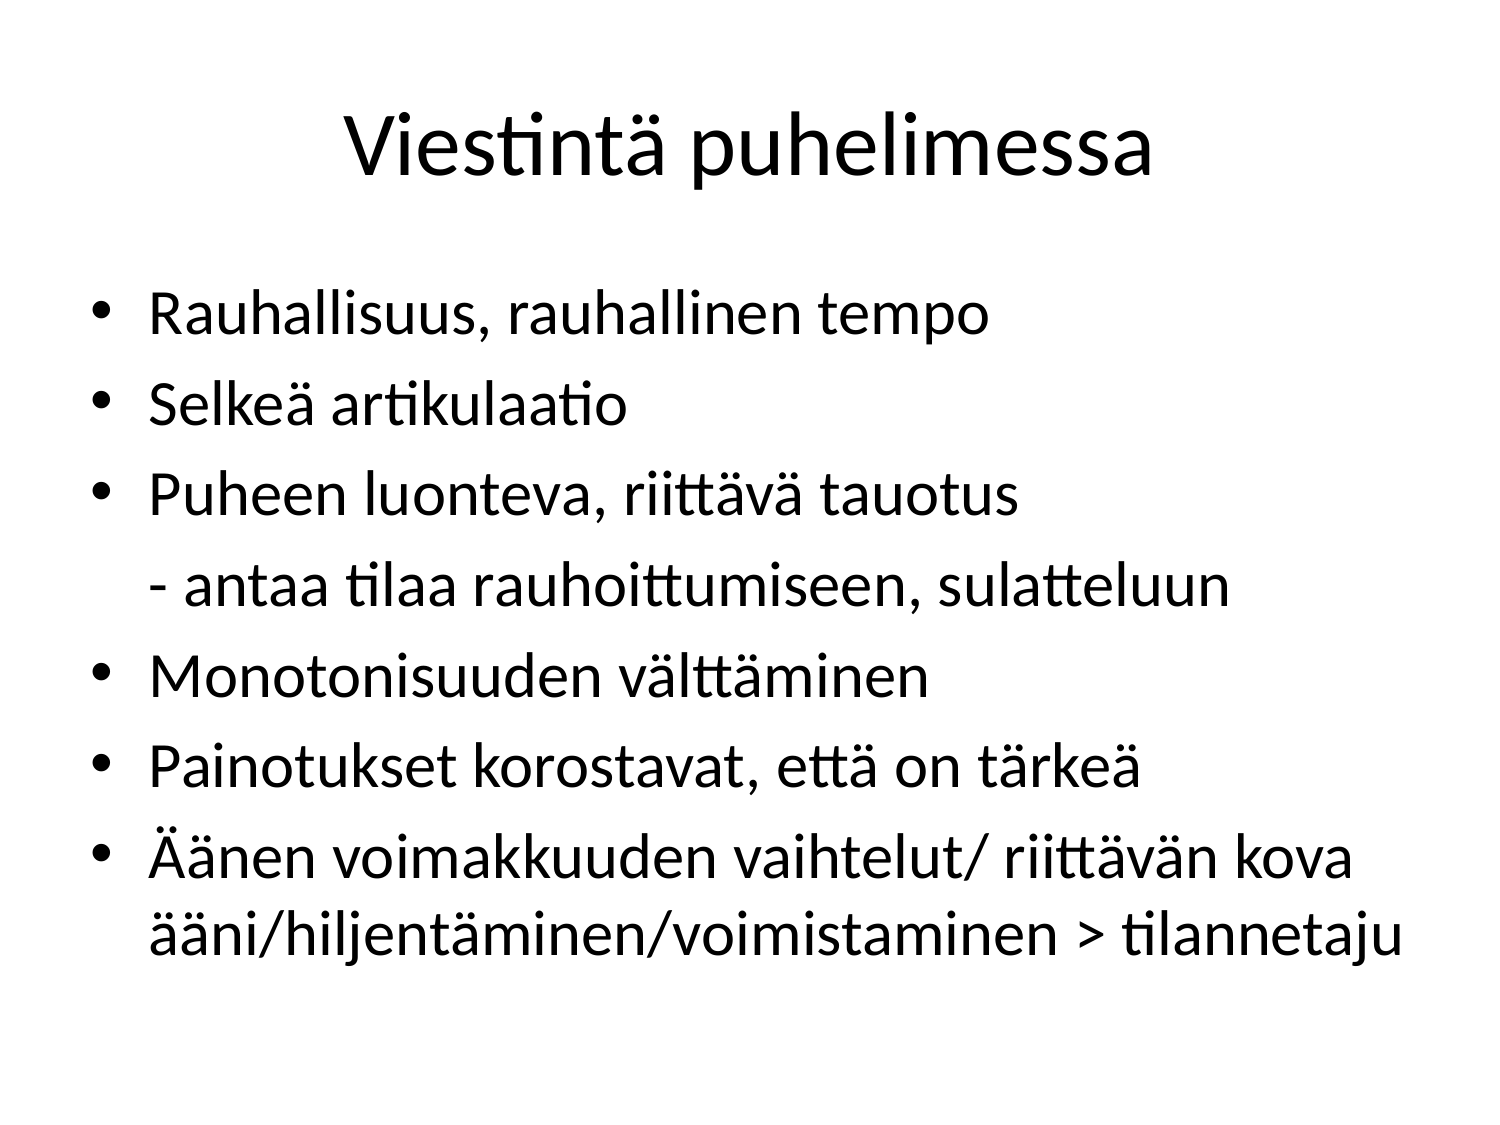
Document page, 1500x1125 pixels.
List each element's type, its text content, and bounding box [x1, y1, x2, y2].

title Viestintä puhelimessa [75, 45, 1425, 233]
list Rauhallisuus, rauhallinen tempo Selkeä artikulaatio Puheen luonteva, riittävä tauotus - antaa tilaa rauhoittumiseen, sulatteluun Monotonisuuden välttäminen Painotukset korostavat, että on tärkeä Äänen voimakkuuden vaihtelut/ riittävän kova ääni/hiljentäminen/voimistaminen > tilannetaju [75, 262, 1425, 1005]
